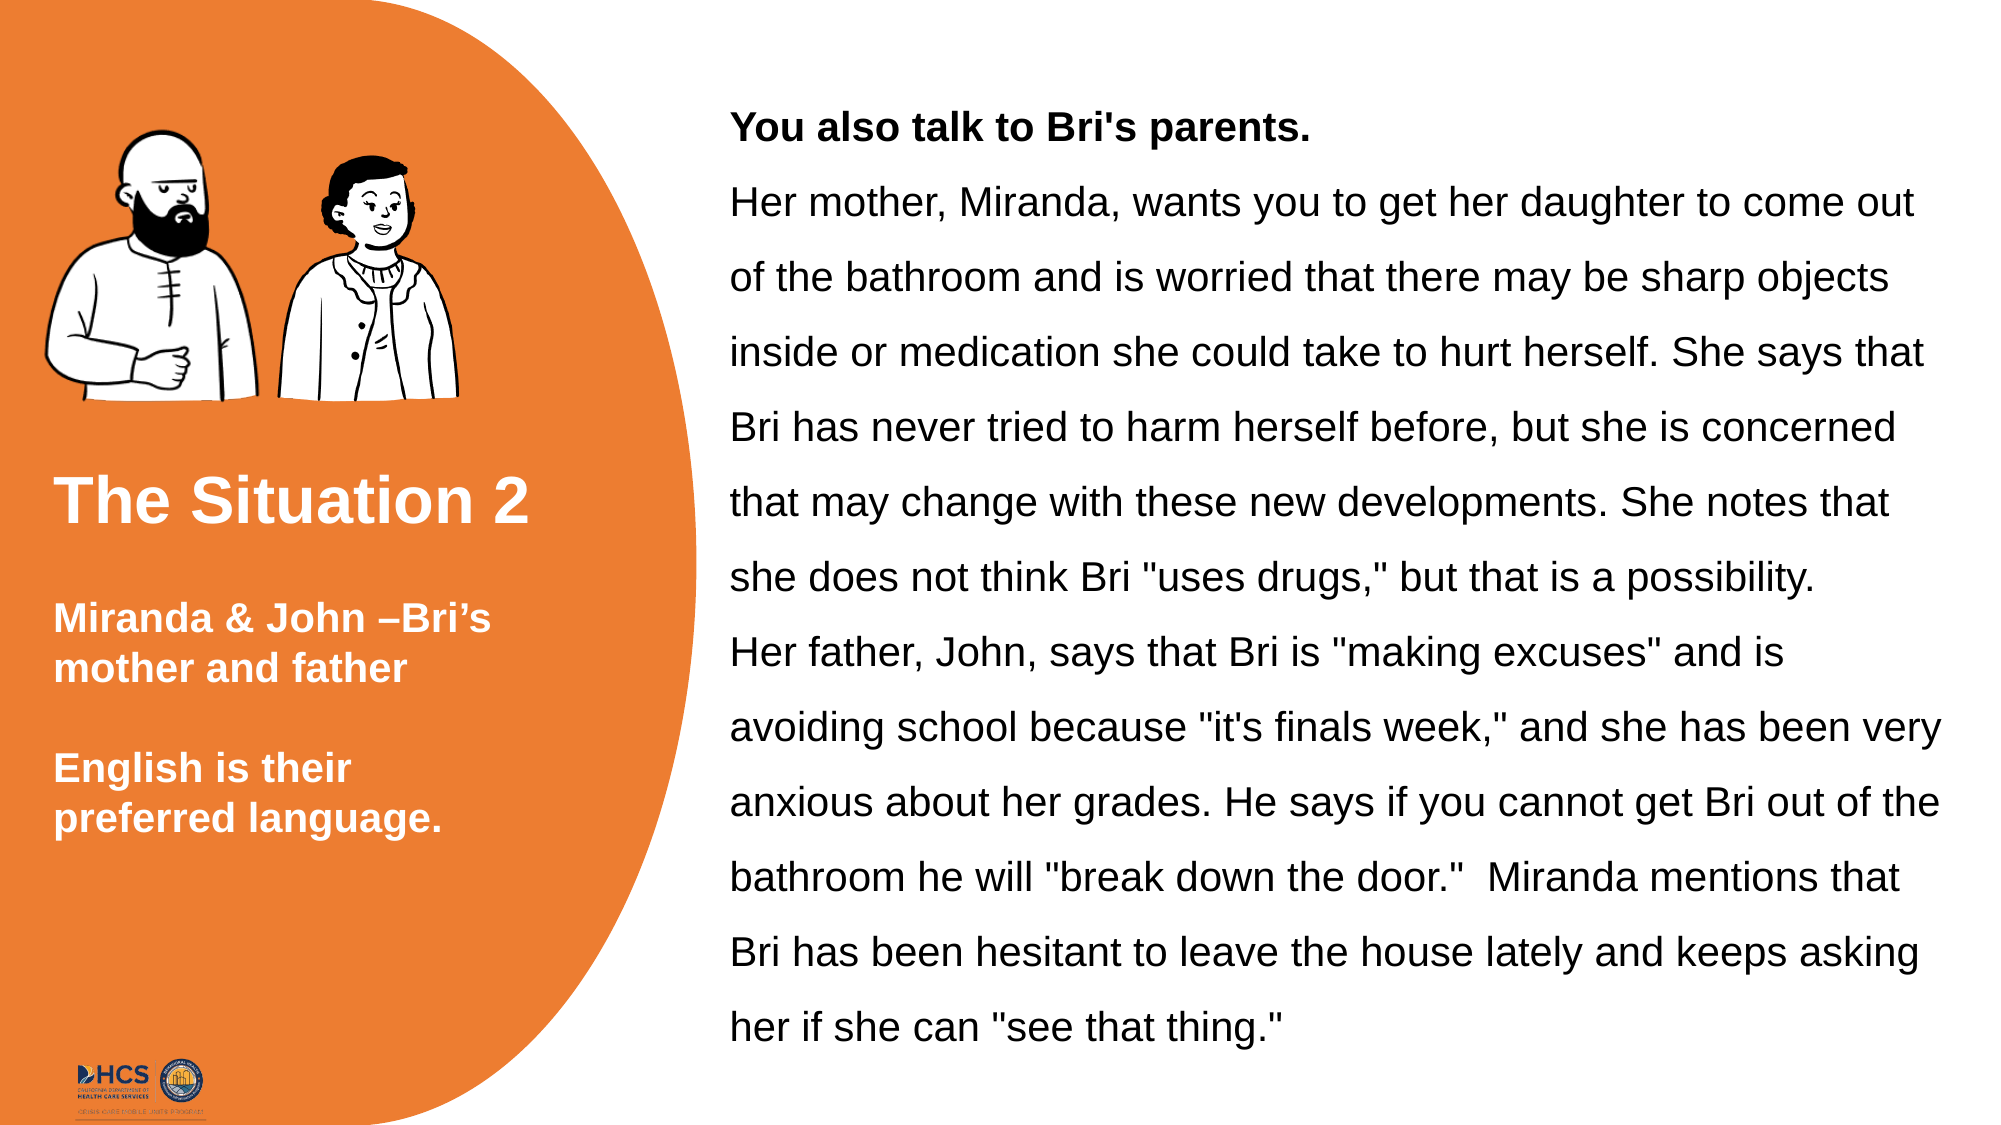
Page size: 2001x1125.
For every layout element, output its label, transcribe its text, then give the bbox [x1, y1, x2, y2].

picture [70, 1054, 211, 1125]
title The Situation 2 [38, 136, 597, 868]
text_box Miranda & John –Bri’s mother and father English is their preferred language. [38, 583, 536, 849]
picture [269, 151, 466, 411]
picture [38, 121, 267, 408]
text_box You also talk to Bri's parents. Her mother, Miranda, wants you to get her daughter to come out of the bathroom and is worried that there may be sharp objects inside or medication she could take to hurt herself. She says that Bri has never tried to harm herself before, but she is concerned that may change with these new developments. She notes that she does not think Bri "uses drugs," but that is a possibility. Her father, John, says that Bri is "making excuses" and is avoiding school because "it's finals week," and she has been very anxious about her grades. He says if you cannot get Bri out of the bathroom he will "break down the door." Miranda mentions that Bri has been hesitant to leave the house lately and keeps asking her if she can "see that thing." [714, 67, 1962, 1058]
text_box [0, 0, 697, 1125]
